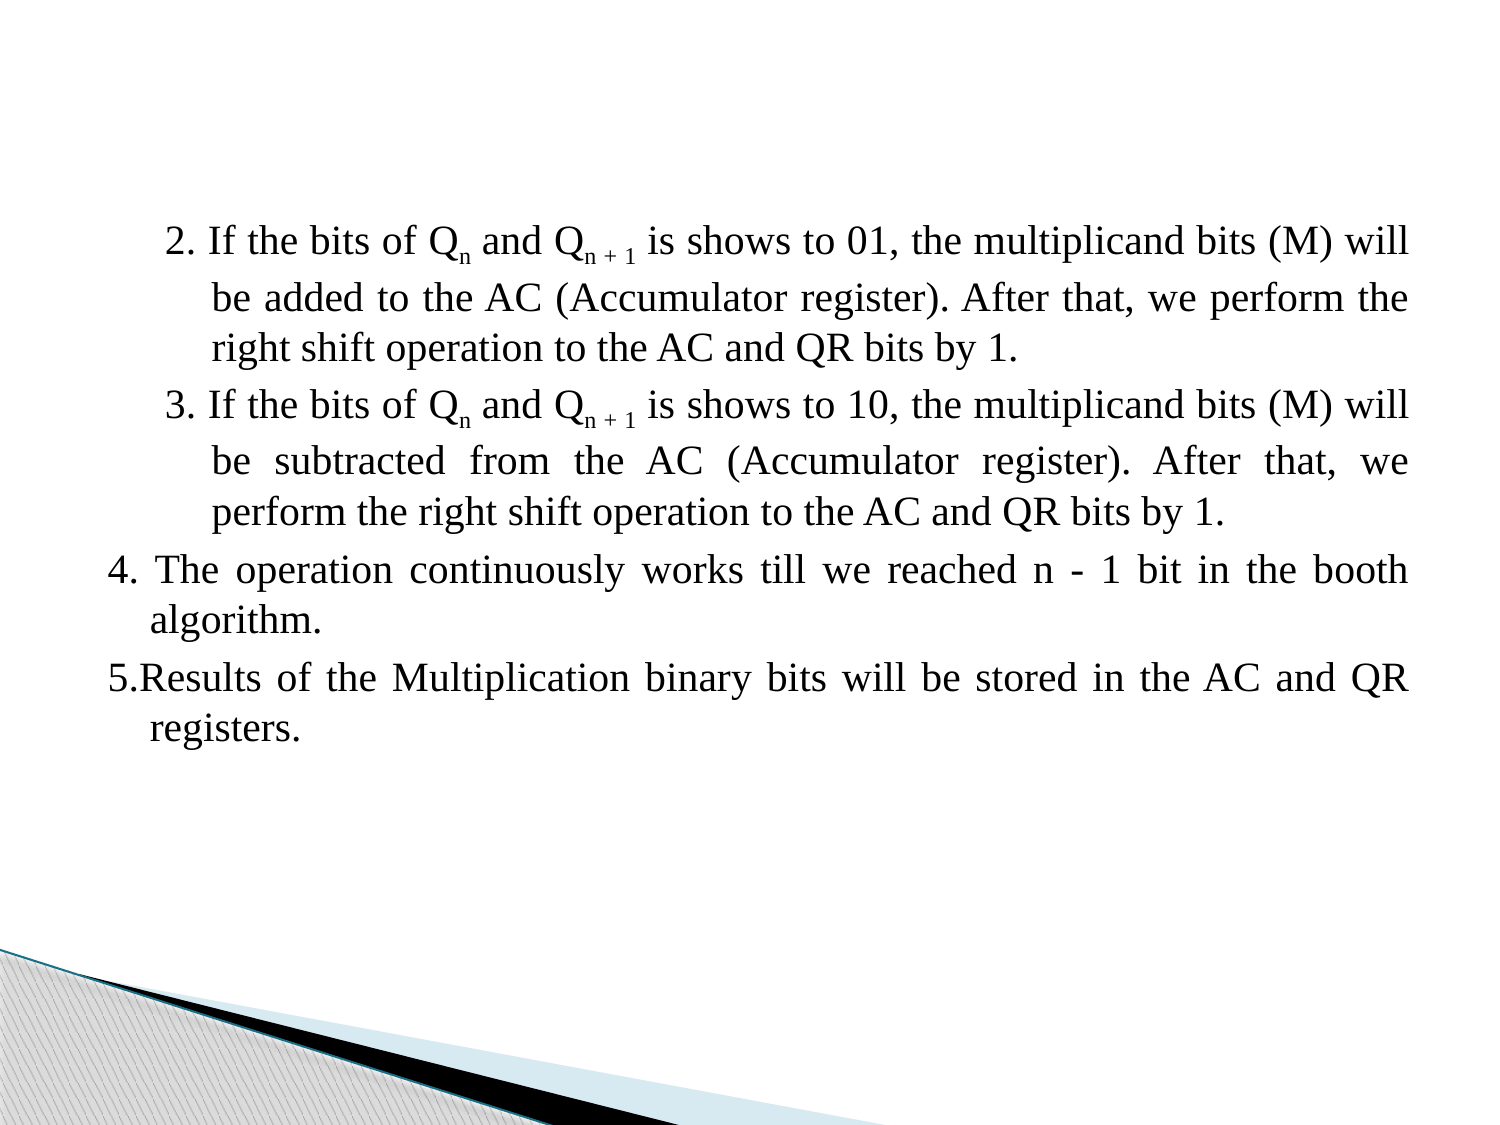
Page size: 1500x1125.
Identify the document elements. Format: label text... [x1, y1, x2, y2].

list 2. If the bits of Qn and Qn + 1 is shows to 01, the multiplicand bits (M) will be added to the AC (Accumulator register). After that, we perform the right shift operation to the AC and QR bits by 1. 3. If the bits of Qn and Qn + 1 is shows to 10, the multiplicand bits (M) will be subtracted from the AC (Accumulator register). After that, we perform the right shift operation to the AC and QR bits by 1. 4. The operation continuously works till we reached n - 1 bit in the booth algorithm. 5.Results of the Multiplication binary bits will be stored in the AC and QR registers. [75, 205, 1425, 917]
